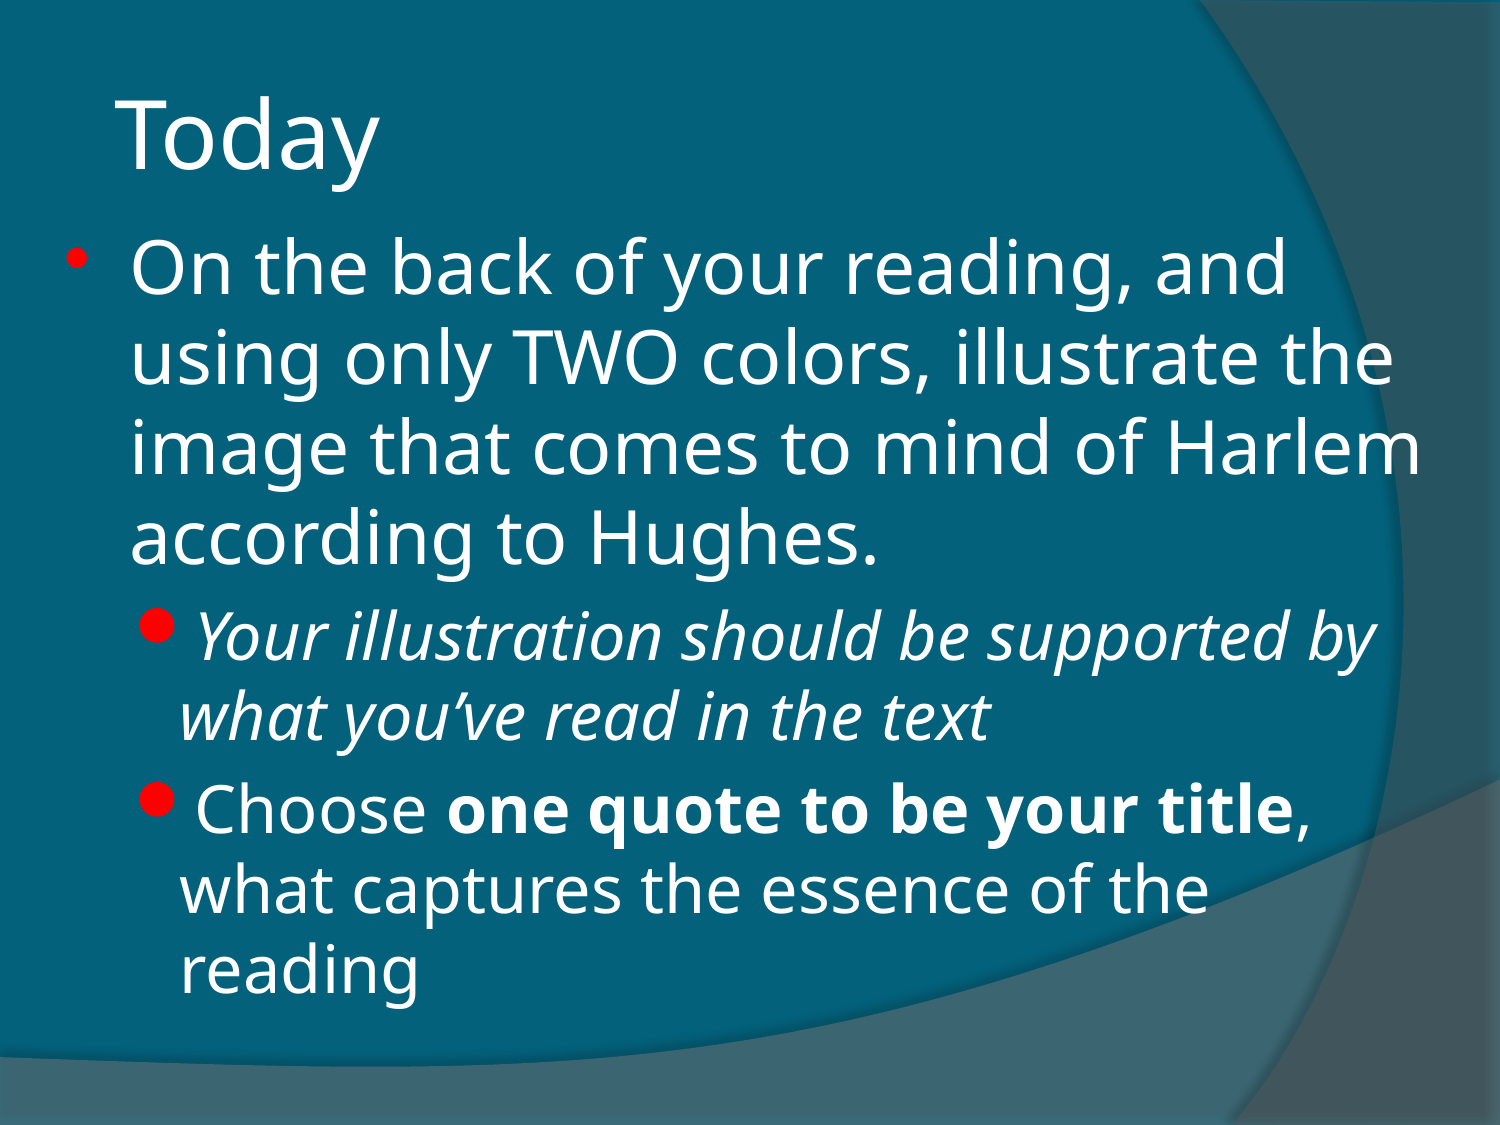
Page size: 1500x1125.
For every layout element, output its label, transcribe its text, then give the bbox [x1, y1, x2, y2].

list On the back of your reading, and using only TWO colors, illustrate the image that comes to mind of Harlem according to Hughes. Your illustration should be supported by what you’ve read in the text Choose one quote to be your title, what captures the essence of the reading [46, 212, 1461, 1088]
title Today [106, 62, 1401, 200]
